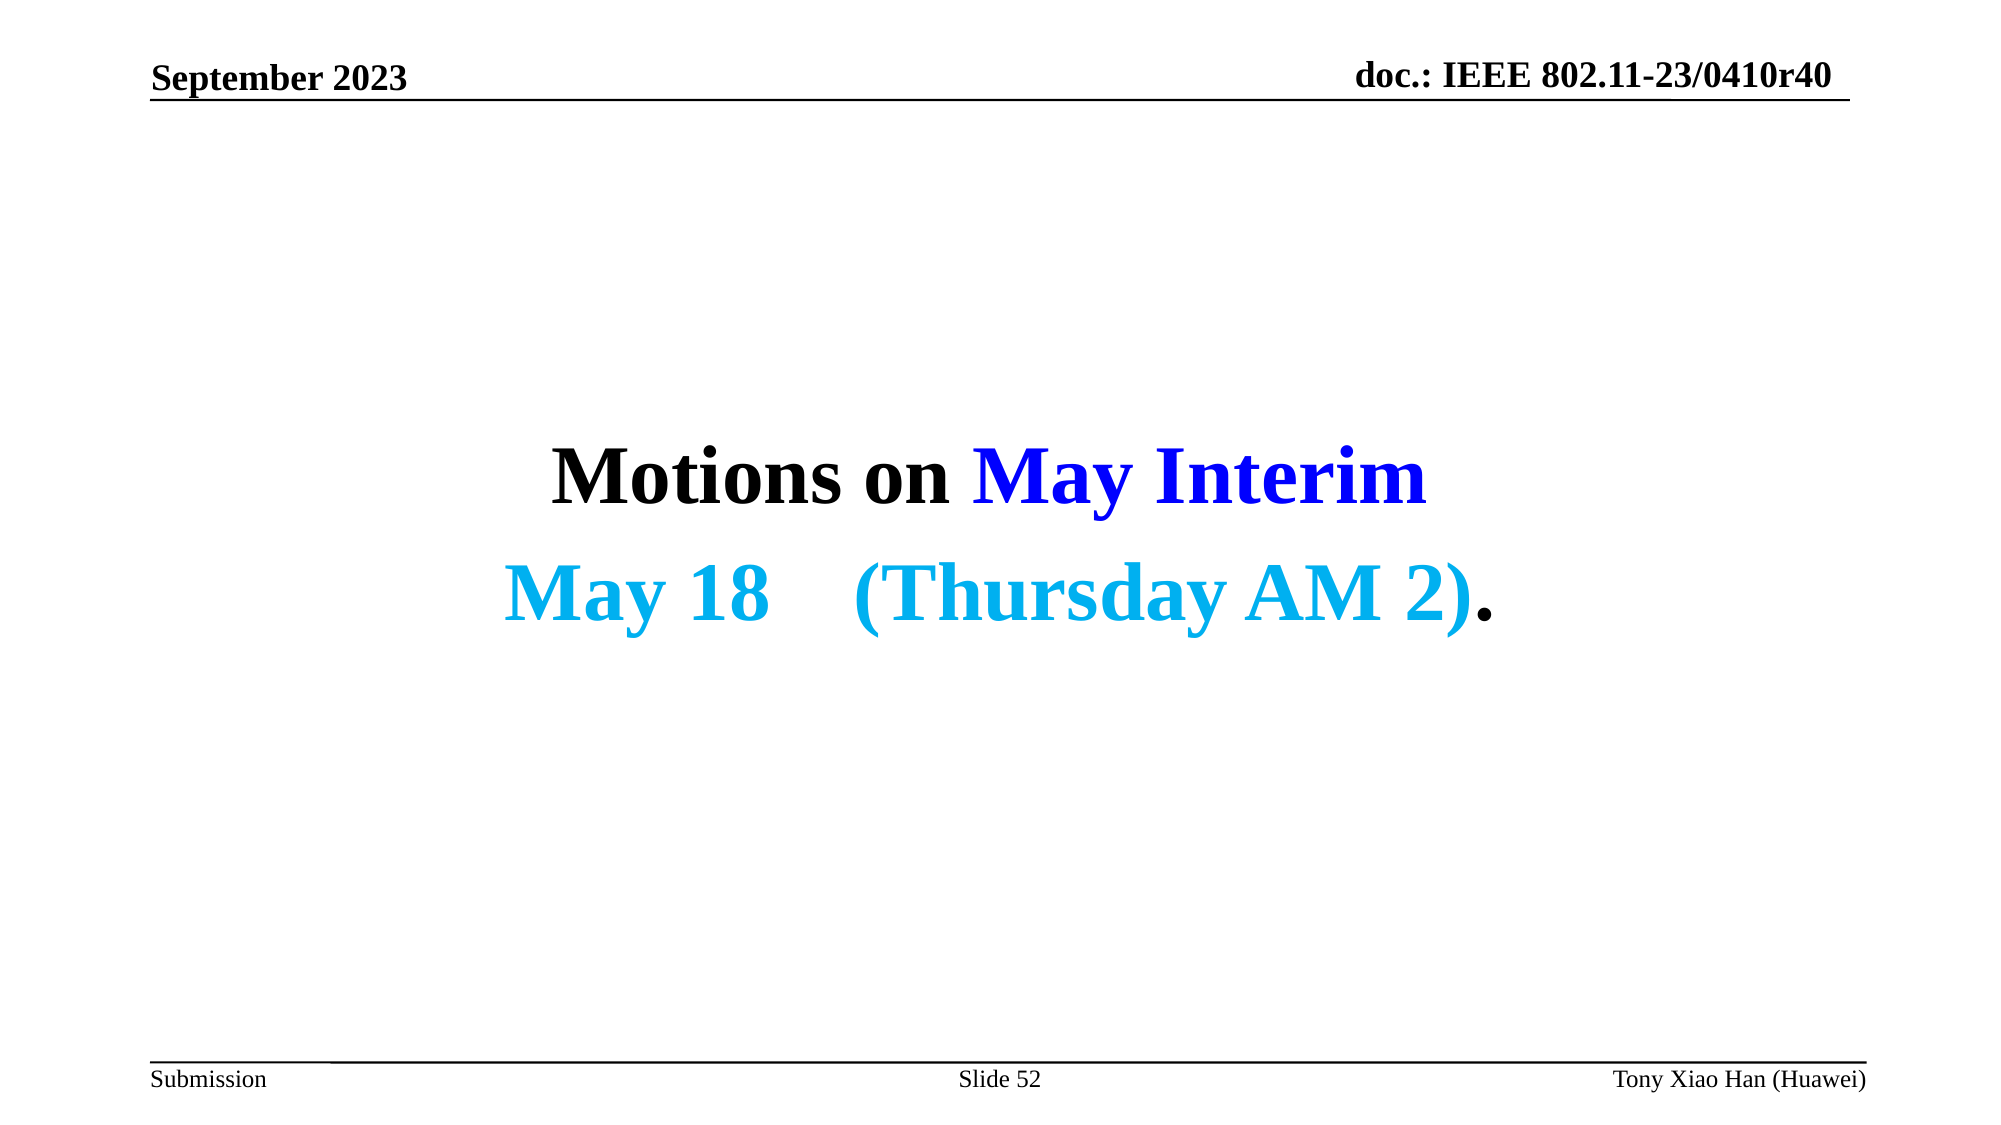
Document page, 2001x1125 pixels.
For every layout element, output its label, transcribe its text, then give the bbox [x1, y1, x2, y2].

text_box Motions on May Interim May 18 (Thursday AM 2). [362, 412, 1638, 950]
